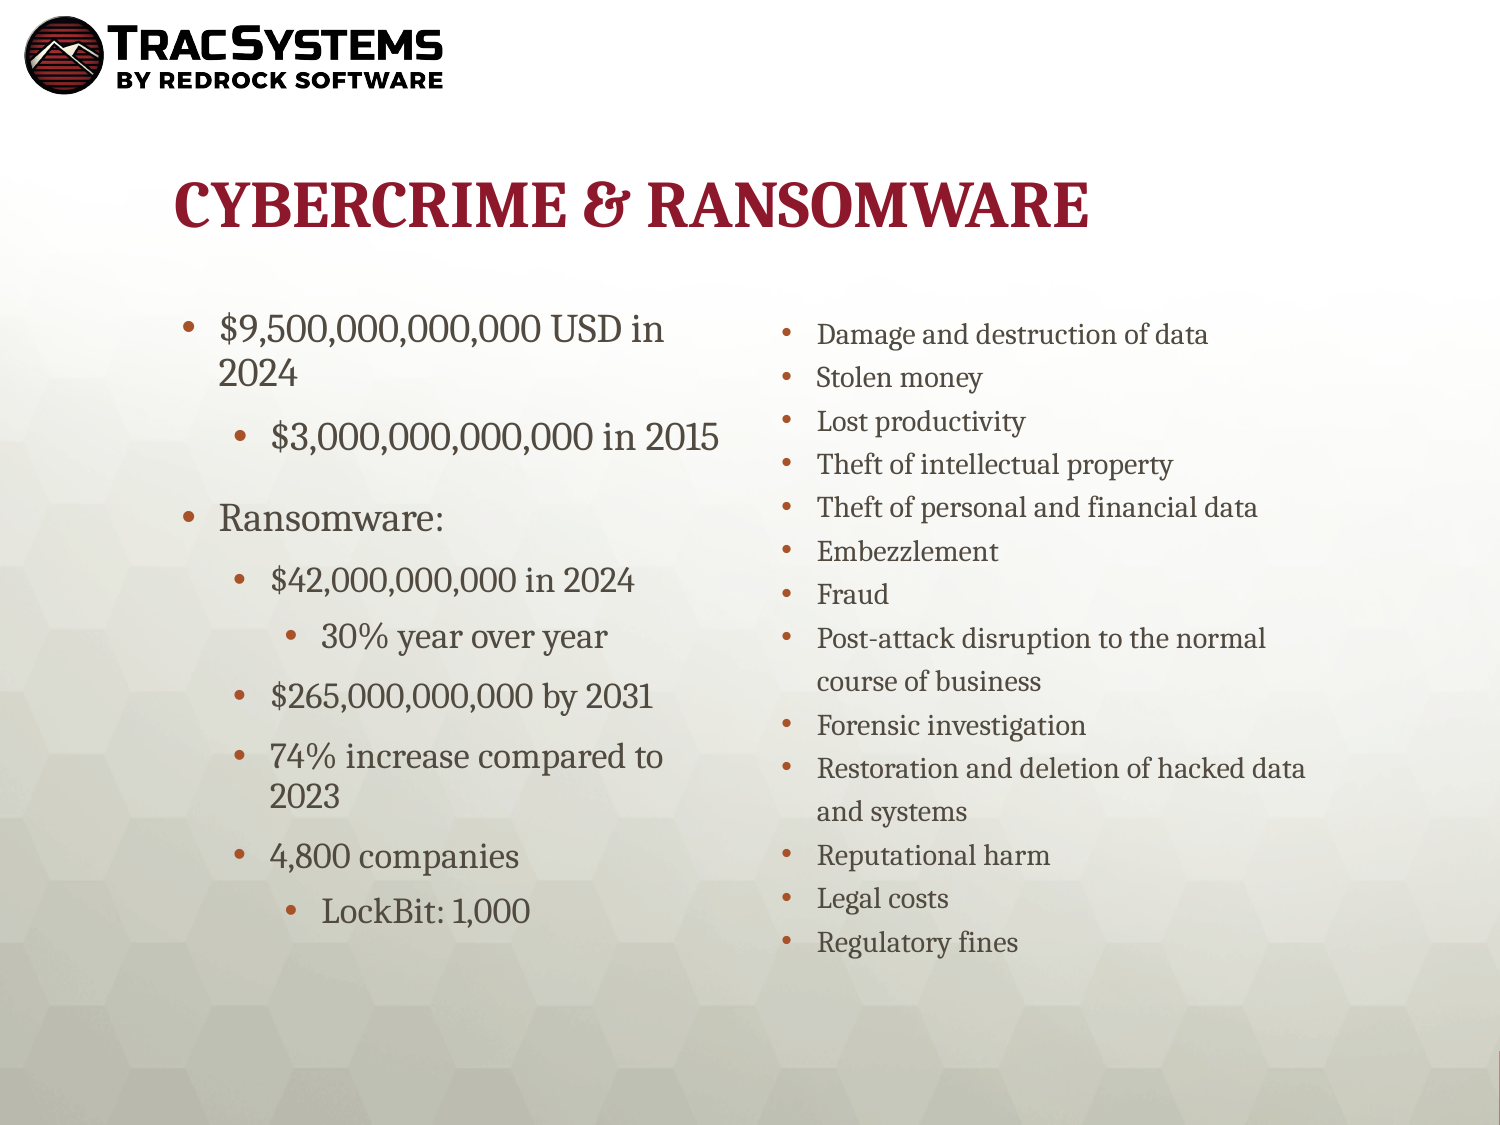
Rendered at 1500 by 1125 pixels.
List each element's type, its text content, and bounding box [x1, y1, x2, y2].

picture [0, 124, 1500, 1125]
text_box Damage and destruction of data Stolen money Lost productivity Theft of intellectual property Theft of personal and financial data Embezzlement Fraud Post-attack disruption to the normal course of business Forensic investigation Restoration and deletion of hacked data and systems Reputational harm Legal costs Regulatory fines [759, 299, 1341, 975]
list $9,500,000,000,000 USD in 2024 $3,000,000,000,000 in 2015 Ransomware: $42,000,000,000 in 2024 30% year over year $265,000,000,000 by 2031 74% increase compared to 2023 4,800 companies LockBit: 1,000 [159, 299, 741, 975]
title Cybercrime & Ransomware [159, 89, 1341, 250]
picture [21, 13, 448, 97]
